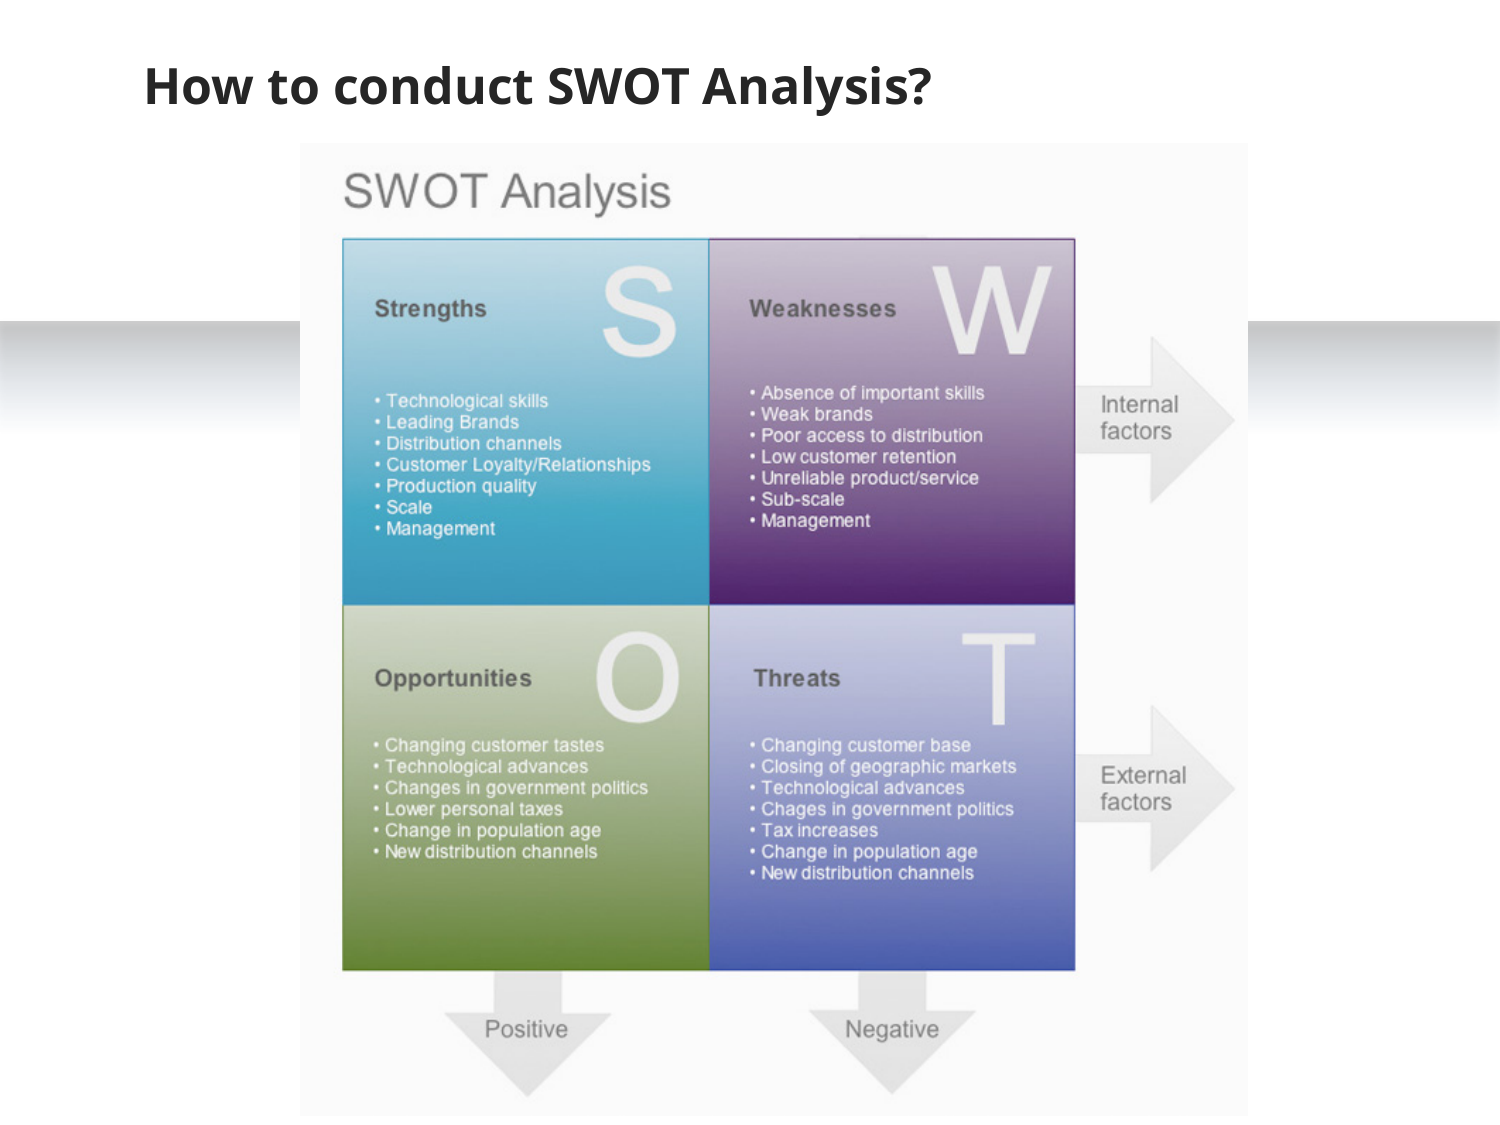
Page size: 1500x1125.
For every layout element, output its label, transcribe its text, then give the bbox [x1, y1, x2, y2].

text_box How to conduct SWOT Analysis? [128, 46, 1003, 122]
text_box [0, 320, 294, 520]
text_box [1251, 320, 1500, 520]
picture [299, 142, 1248, 1116]
